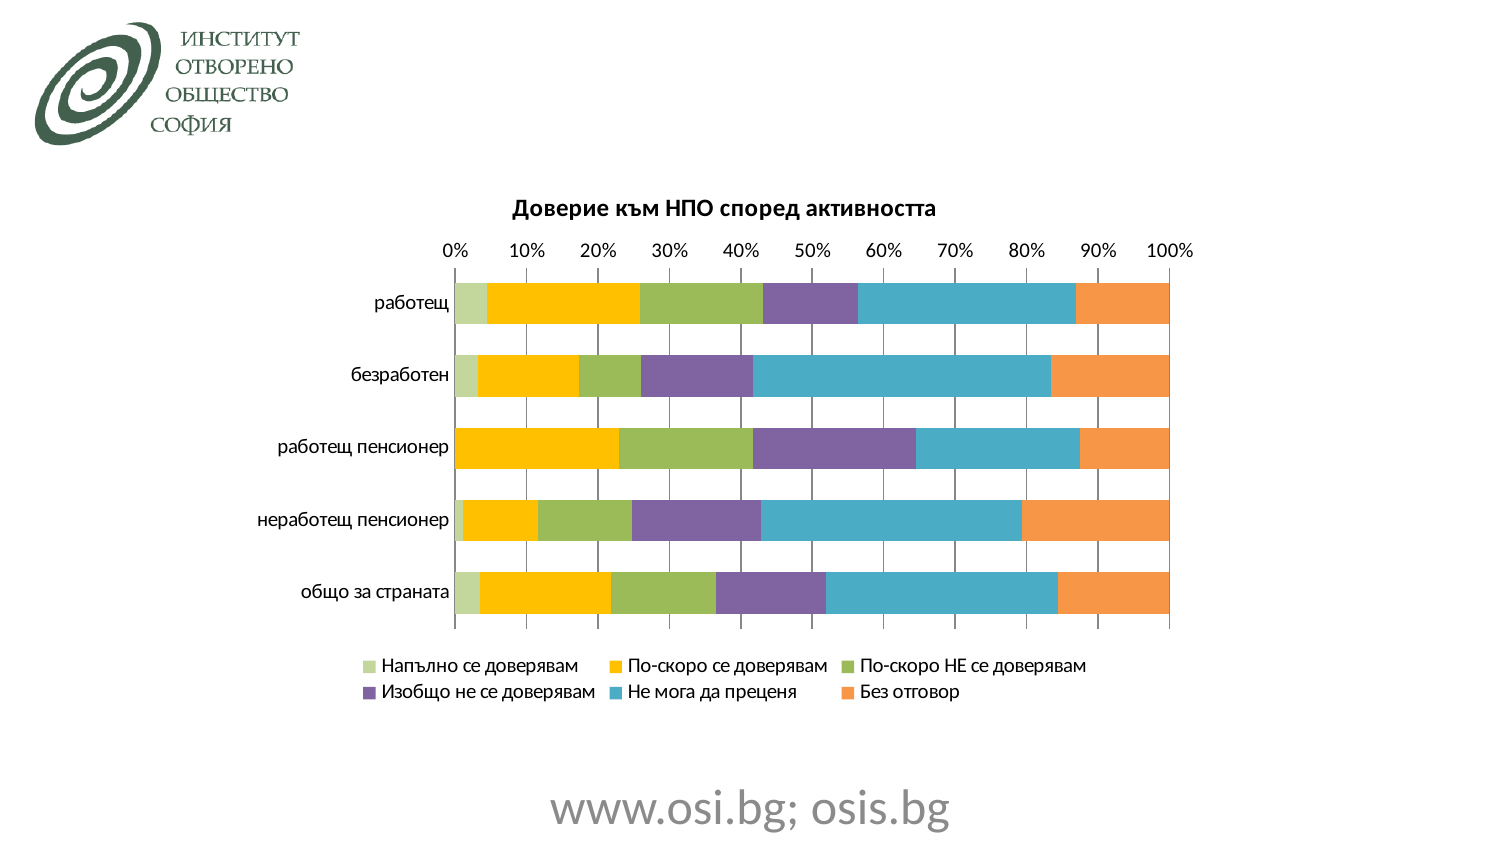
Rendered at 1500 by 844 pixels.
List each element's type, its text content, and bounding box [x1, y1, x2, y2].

chart [237, 171, 1213, 710]
footer www.osi.bg; osis.bg [512, 782, 988, 827]
picture [24, 9, 313, 160]
